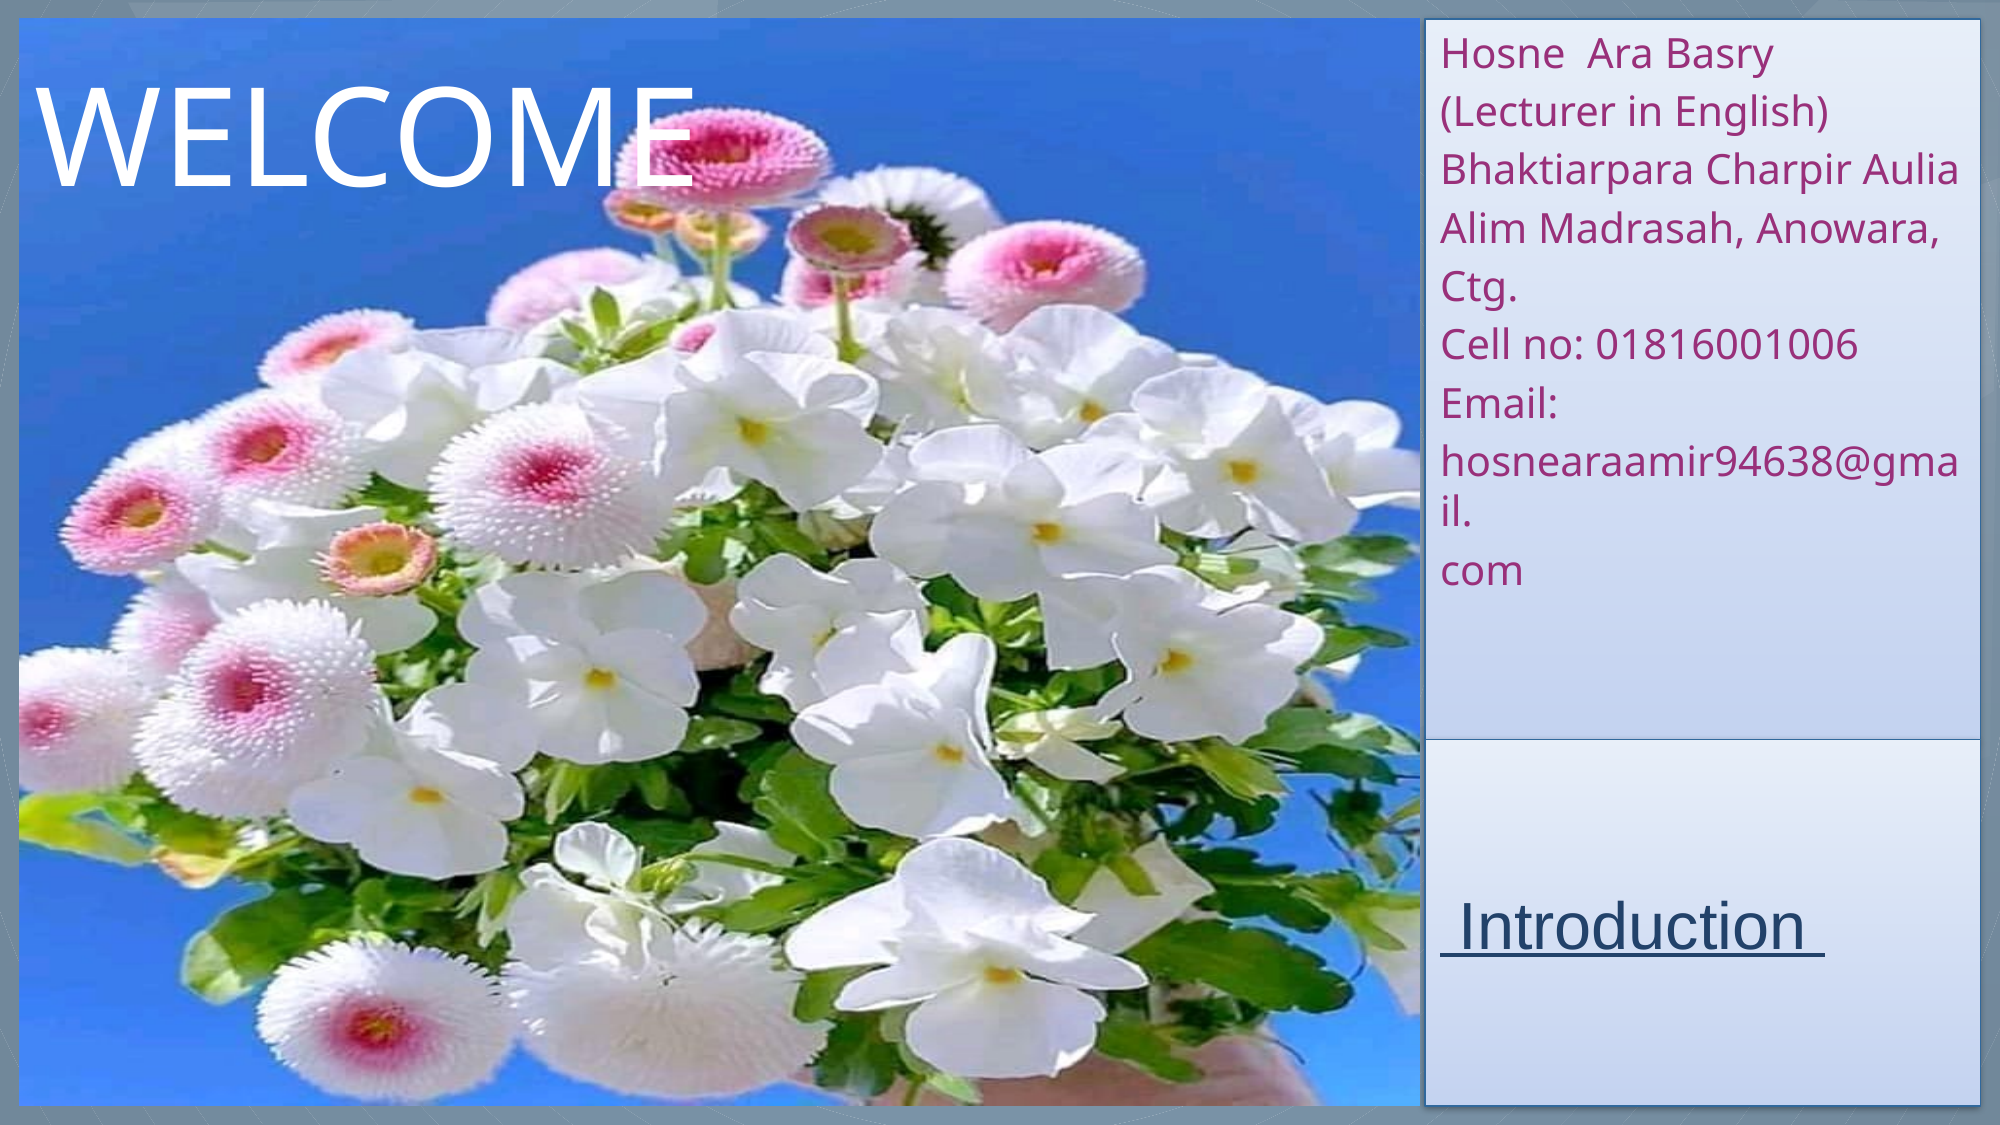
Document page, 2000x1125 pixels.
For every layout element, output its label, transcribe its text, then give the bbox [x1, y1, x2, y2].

text_box Introduction [1426, 739, 1981, 1107]
picture [18, 18, 1426, 1107]
text_box Hosne Ara Basry (Lecturer in English) Bhaktiarpara Charpir Aulia Alim Madrasah, Anowara, Ctg. Cell no: 01816001006 Email: hosnearaamir94638@gmail. com [1426, 18, 1981, 738]
